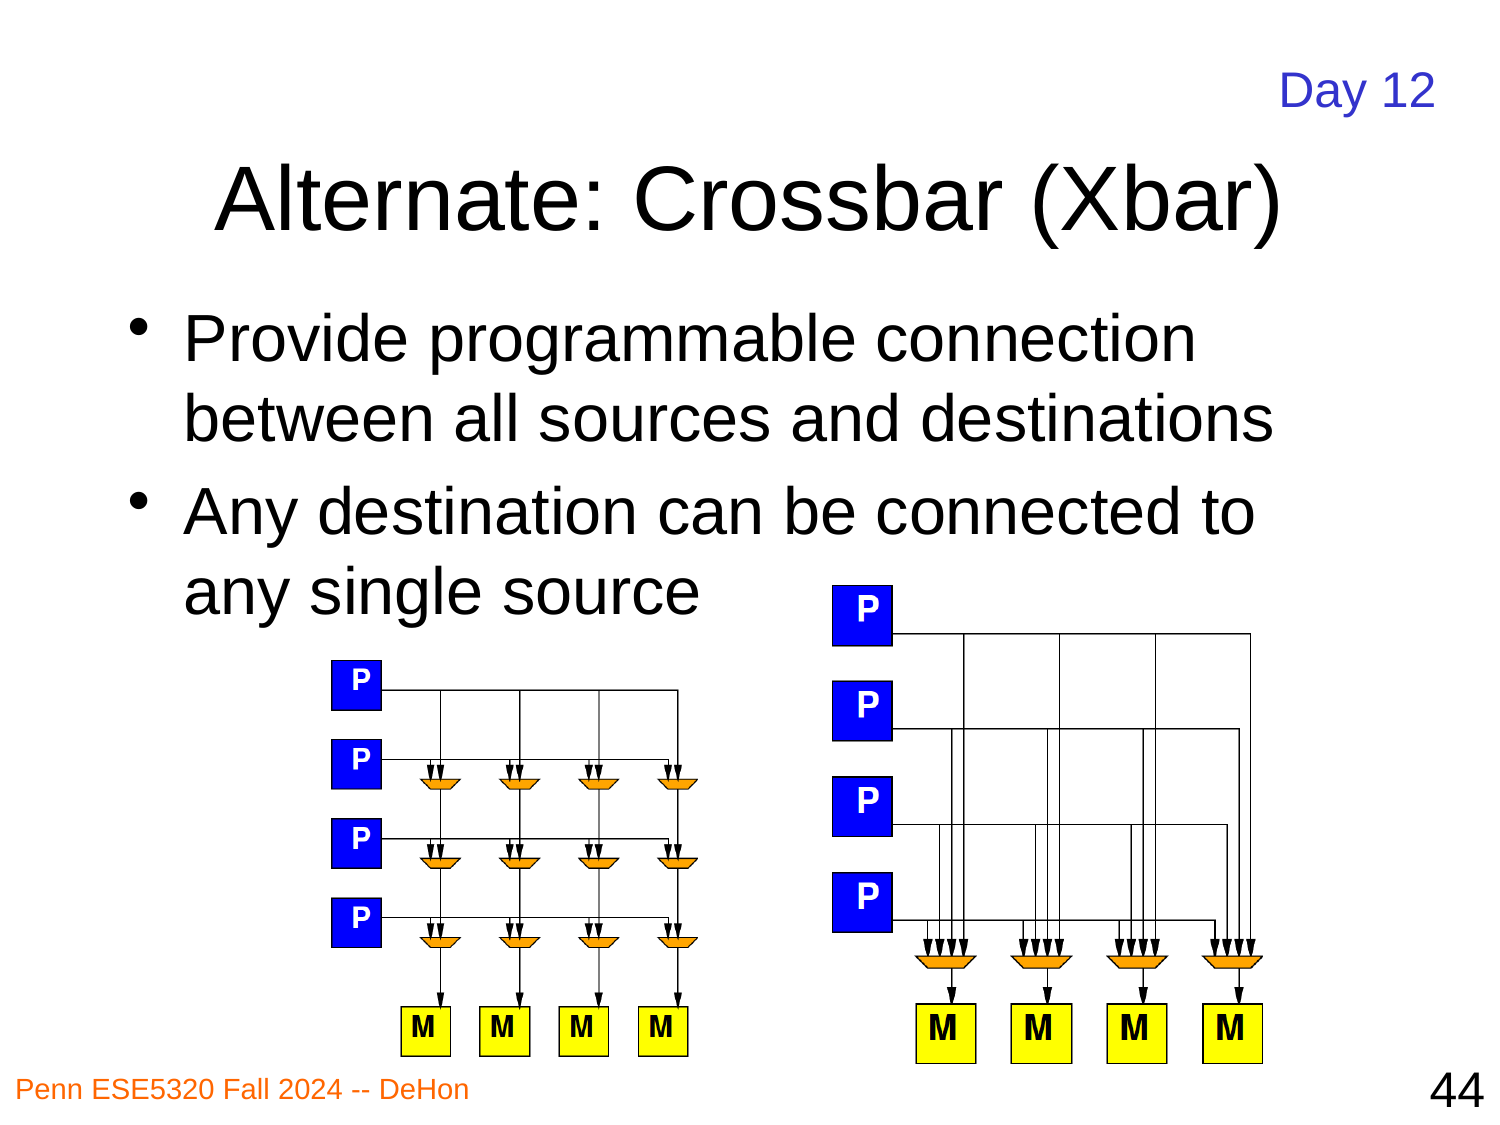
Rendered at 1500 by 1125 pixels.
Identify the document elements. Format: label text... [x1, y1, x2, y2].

slide_number 44 [1187, 1049, 1500, 1125]
list Provide programmable connection between all sources and destinations Any destination can be connected to any single source [112, 287, 1388, 963]
text_box Day 12 [1263, 49, 1452, 125]
title Alternate: Crossbar (Xbar) [112, 99, 1388, 287]
picture [829, 585, 1263, 1068]
picture [329, 660, 698, 1059]
slide_number Penn ESE5320 Fall 2024 -- DeHon [0, 1062, 576, 1125]
